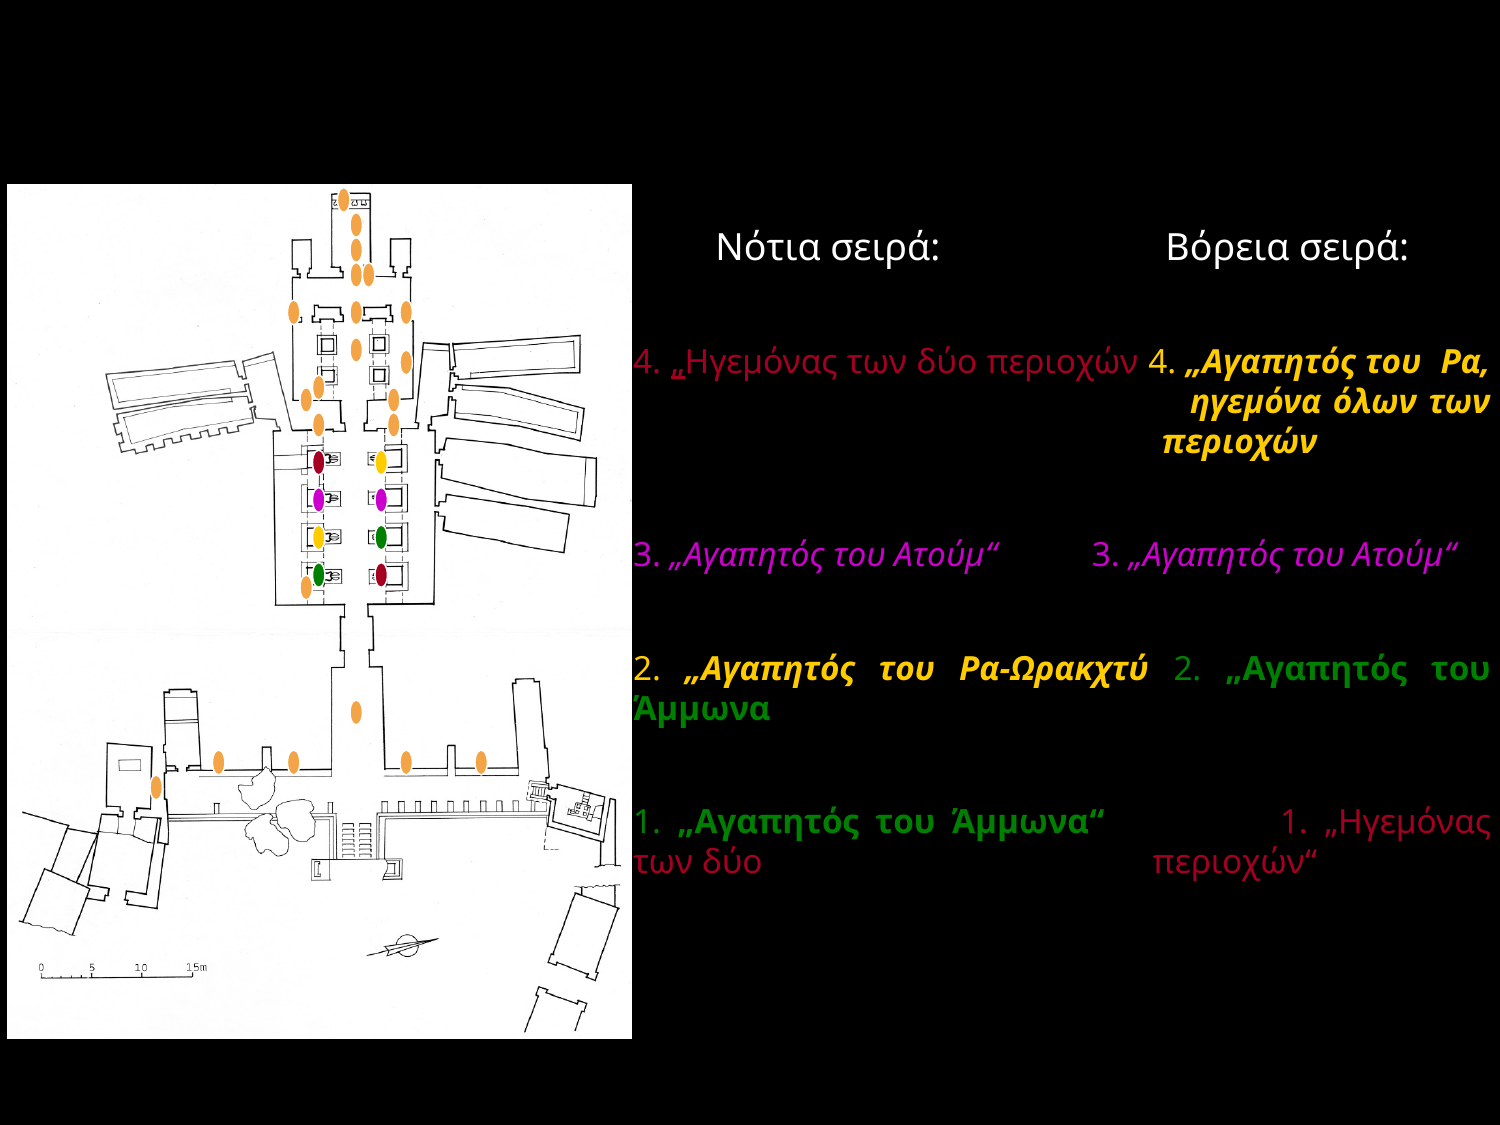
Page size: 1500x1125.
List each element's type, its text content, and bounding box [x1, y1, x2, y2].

picture [6, 184, 633, 1039]
text_box Νότια σειρά: Βόρεια σειρά: 4. „Ηγεμόνας των δύο περιοχών 4. „Αγαπητός του Ρα, ηγεμόνα όλων των περιοχών 3. „Αγαπητός του Ατούμ“ 3. „Αγαπητός του Ατούμ“ 2. „Αγαπητός του Ρα-Ωρακχτύ 2. „Αγαπητός του Άμμωνα 1. „Αγαπητός του Άμμωνα“ 1. „Ηγεμόνας των δύο περιοχών“ [642, 215, 1500, 888]
